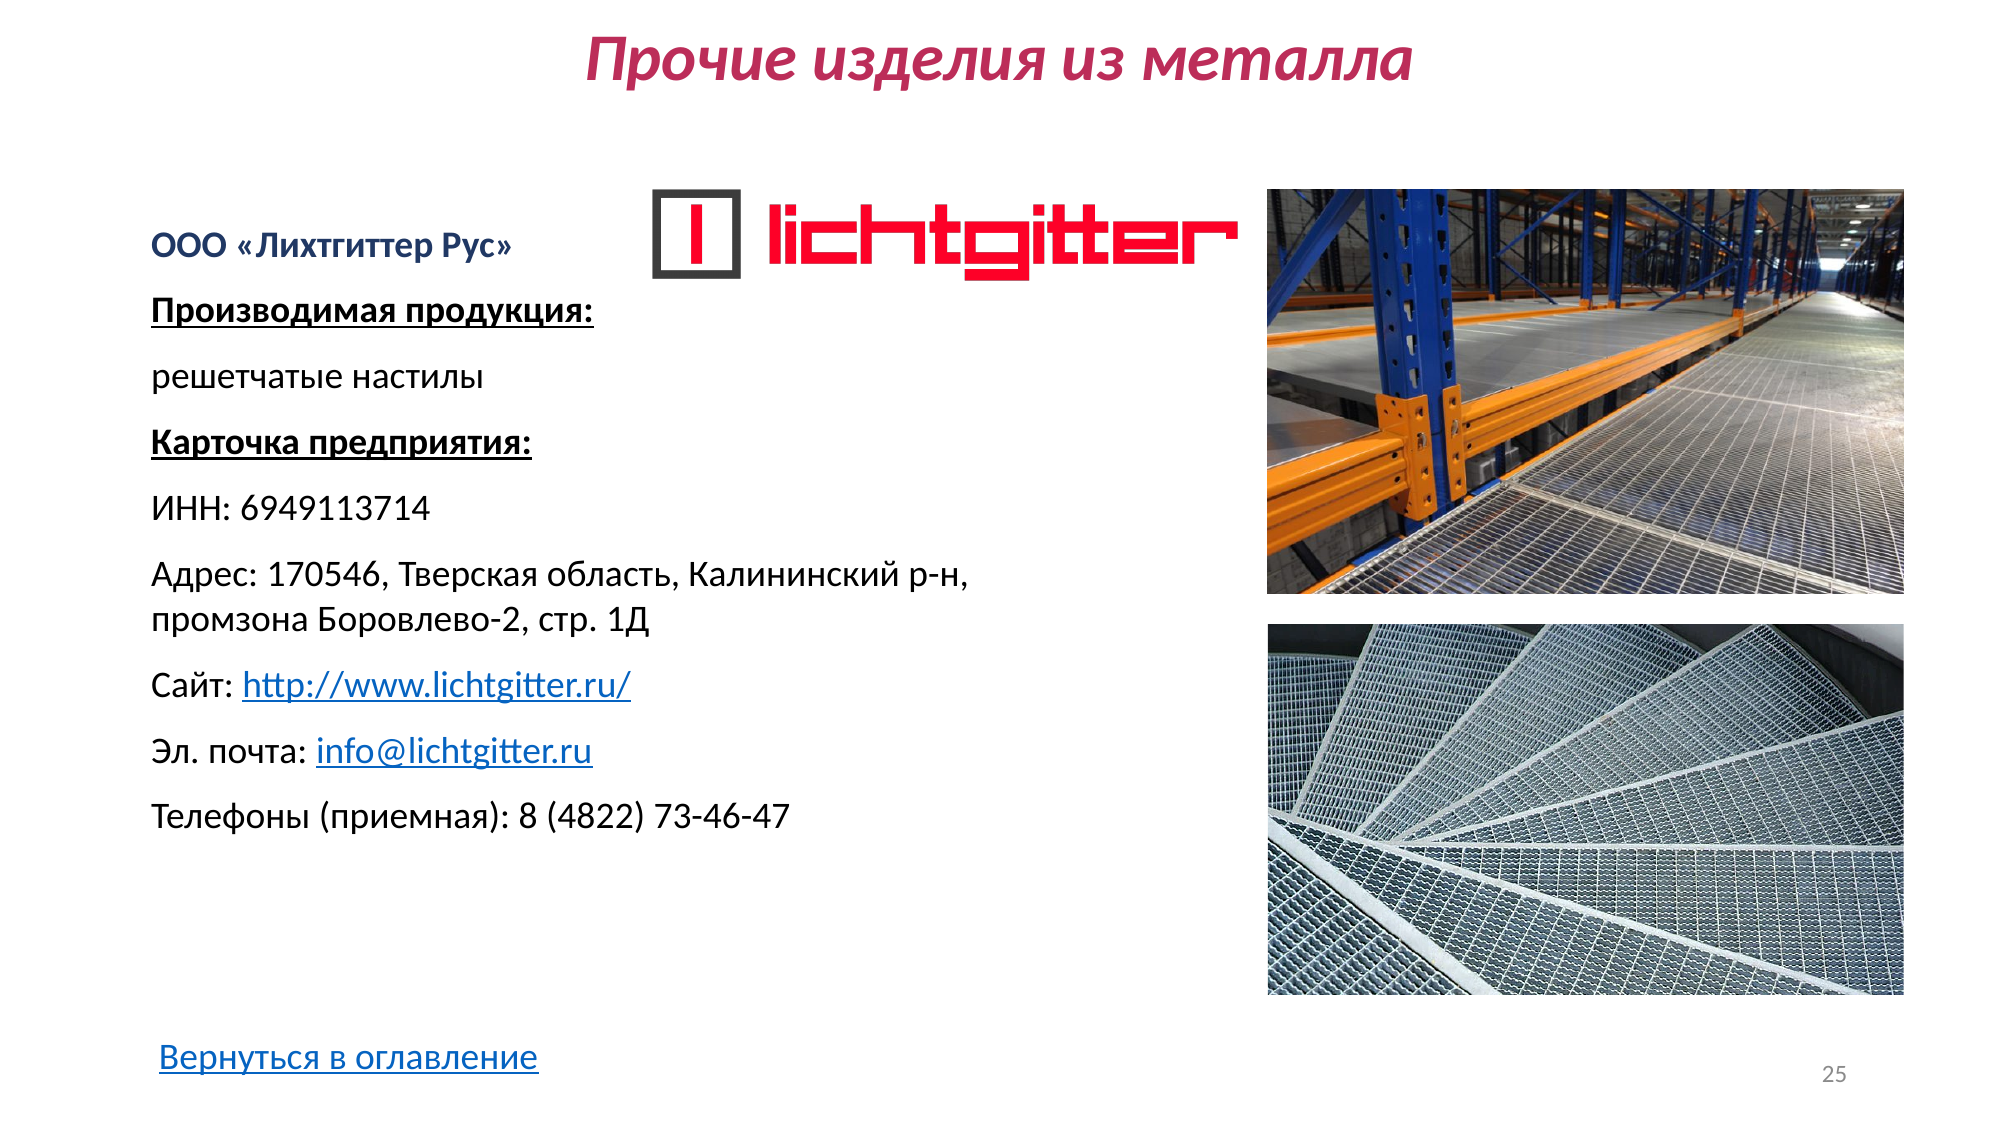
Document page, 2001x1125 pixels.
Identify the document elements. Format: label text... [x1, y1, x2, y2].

picture [1267, 189, 1904, 594]
slide_number 25 [1412, 1042, 1863, 1103]
text_box Вернуться в оглавление [115, 1024, 582, 1085]
picture [652, 189, 1238, 281]
text_box ООО «Лихтгиттер Рус» Производимая продукция: решетчатые настилы Карточка предприятия: ИНН: 6949113714 Адрес: 170546, Тверская область, Калининский р-н, промзона Боровлево-2, стр. 1Д Сайт: http://www.lichtgitter.ru/ Эл. почта: info@lichtgitter.ru Телефоны (приемная): 8 (4822) 73-46-47 [136, 212, 1077, 915]
picture [1267, 624, 1904, 995]
text_box Прочие изделия из металла [0, 6, 2000, 101]
